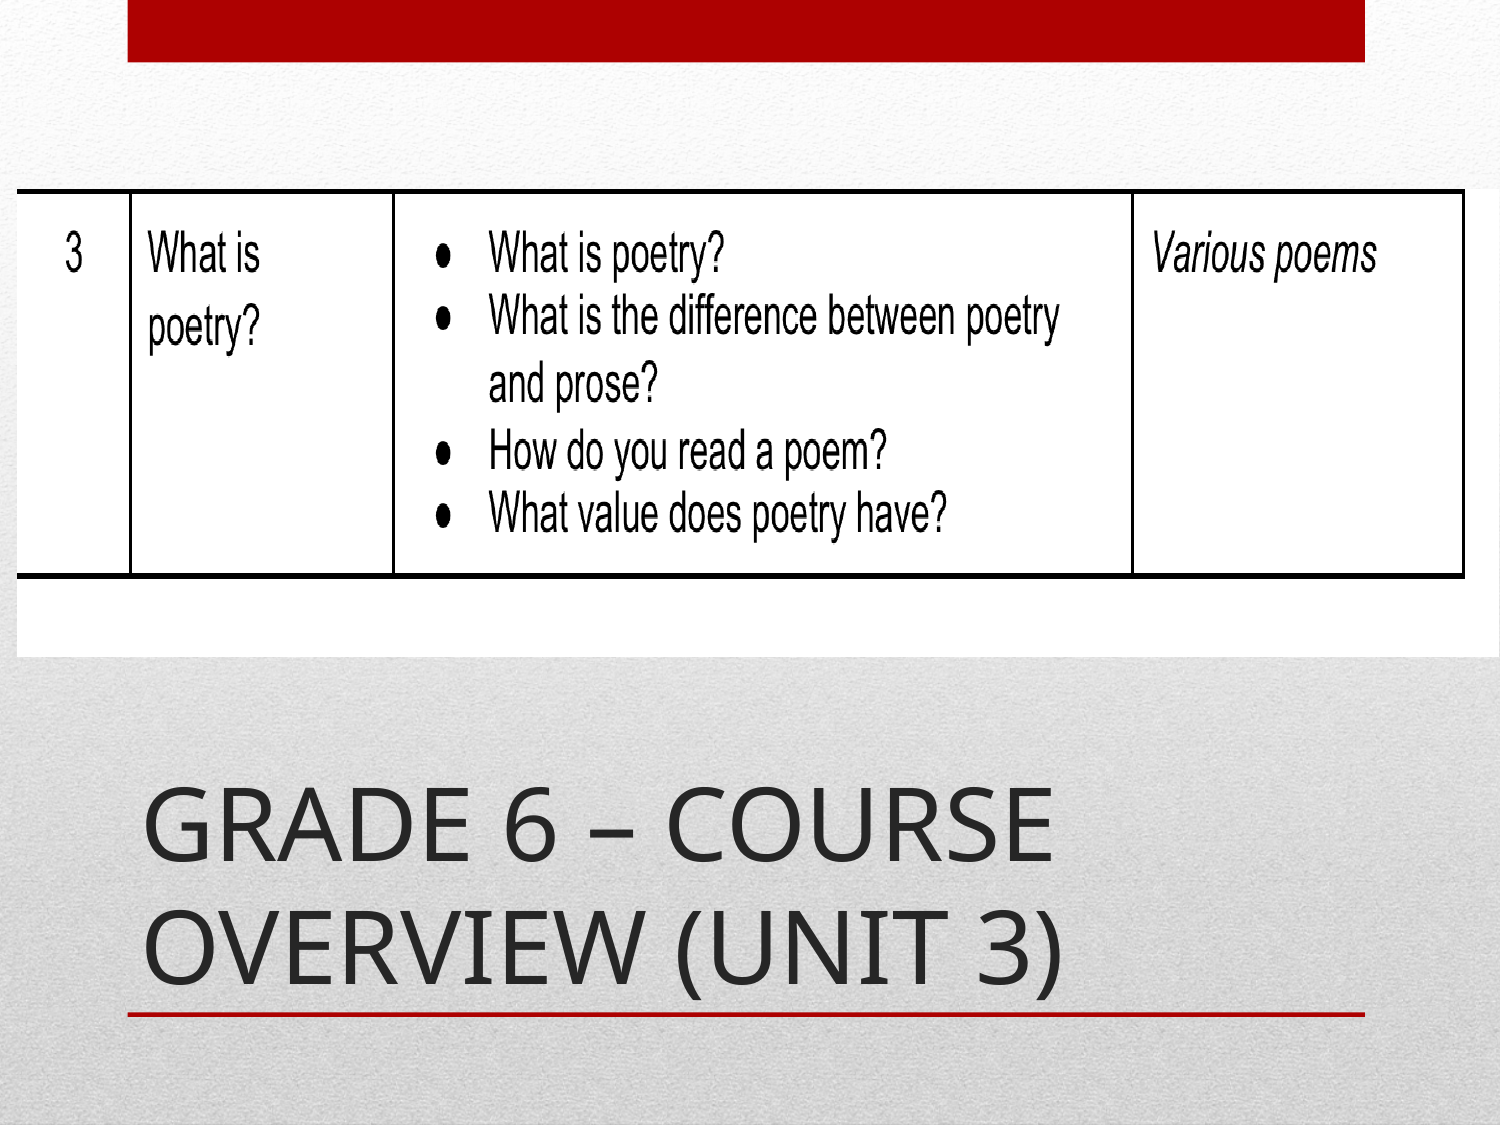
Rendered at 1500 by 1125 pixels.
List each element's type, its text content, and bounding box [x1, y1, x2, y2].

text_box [16, 189, 1500, 657]
title GRADE 6 – COURSE OVERVIEW (UNIT 3) [125, 750, 1238, 1013]
